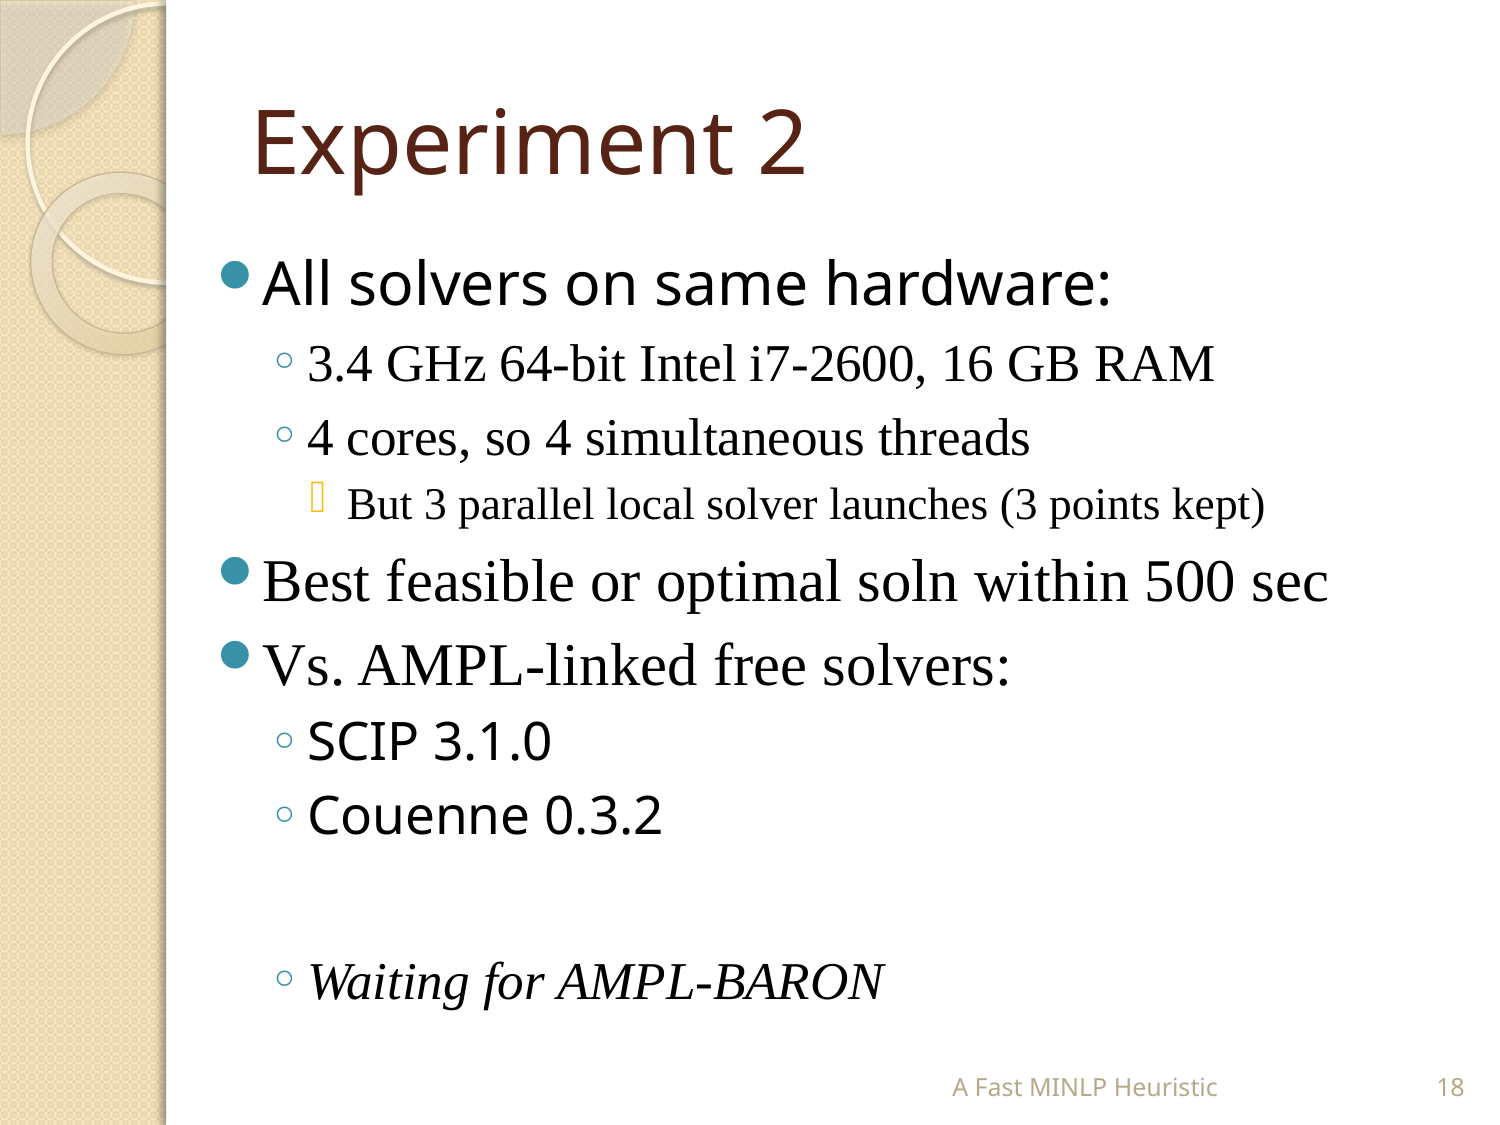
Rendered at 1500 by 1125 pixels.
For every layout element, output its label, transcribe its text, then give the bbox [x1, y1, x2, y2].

footer A Fast MINLP Heuristic [937, 1034, 1413, 1113]
list All solvers on same hardware: 3.4 GHz 64-bit Intel i7-2600, 16 GB RAM 4 cores, so 4 simultaneous threads But 3 parallel local solver launches (3 points kept) Best feasible or optimal soln within 500 sec Vs. AMPL-linked free solvers: SCIP 3.1.0 Couenne 0.3.2 Waiting for AMPL-BARON [189, 237, 1466, 1025]
slide_number 18 [1413, 1034, 1488, 1113]
title Experiment 2 [235, 45, 1466, 233]
